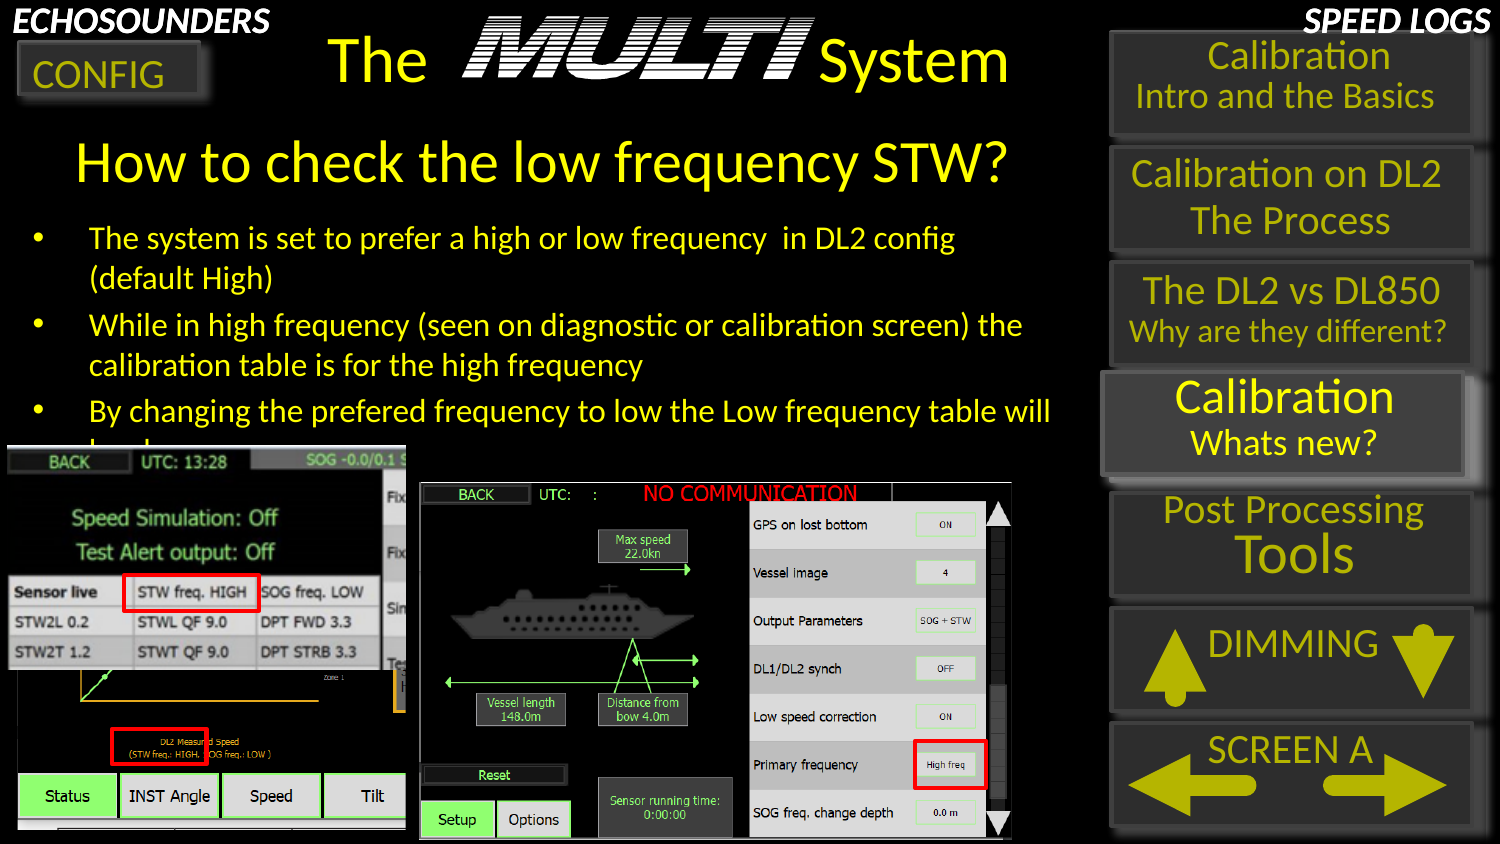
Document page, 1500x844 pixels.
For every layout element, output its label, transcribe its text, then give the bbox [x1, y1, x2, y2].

subtitle How to check the low frequency STW? [47, 114, 1040, 210]
picture [7, 445, 407, 830]
text_box [1100, 370, 1465, 477]
picture [450, 0, 819, 94]
text_box Whats new? [1175, 431, 1401, 470]
list The system is set to prefer a high or low frequency in DL2 config (default High) While in high frequency (seen on diagnostic or calibration screen) the calibration table is for the high frequency By changing the prefered frequency to low the Low frequency table will be shown [17, 209, 1069, 844]
picture [418, 481, 1012, 840]
text_box Calibration [1160, 355, 1420, 431]
